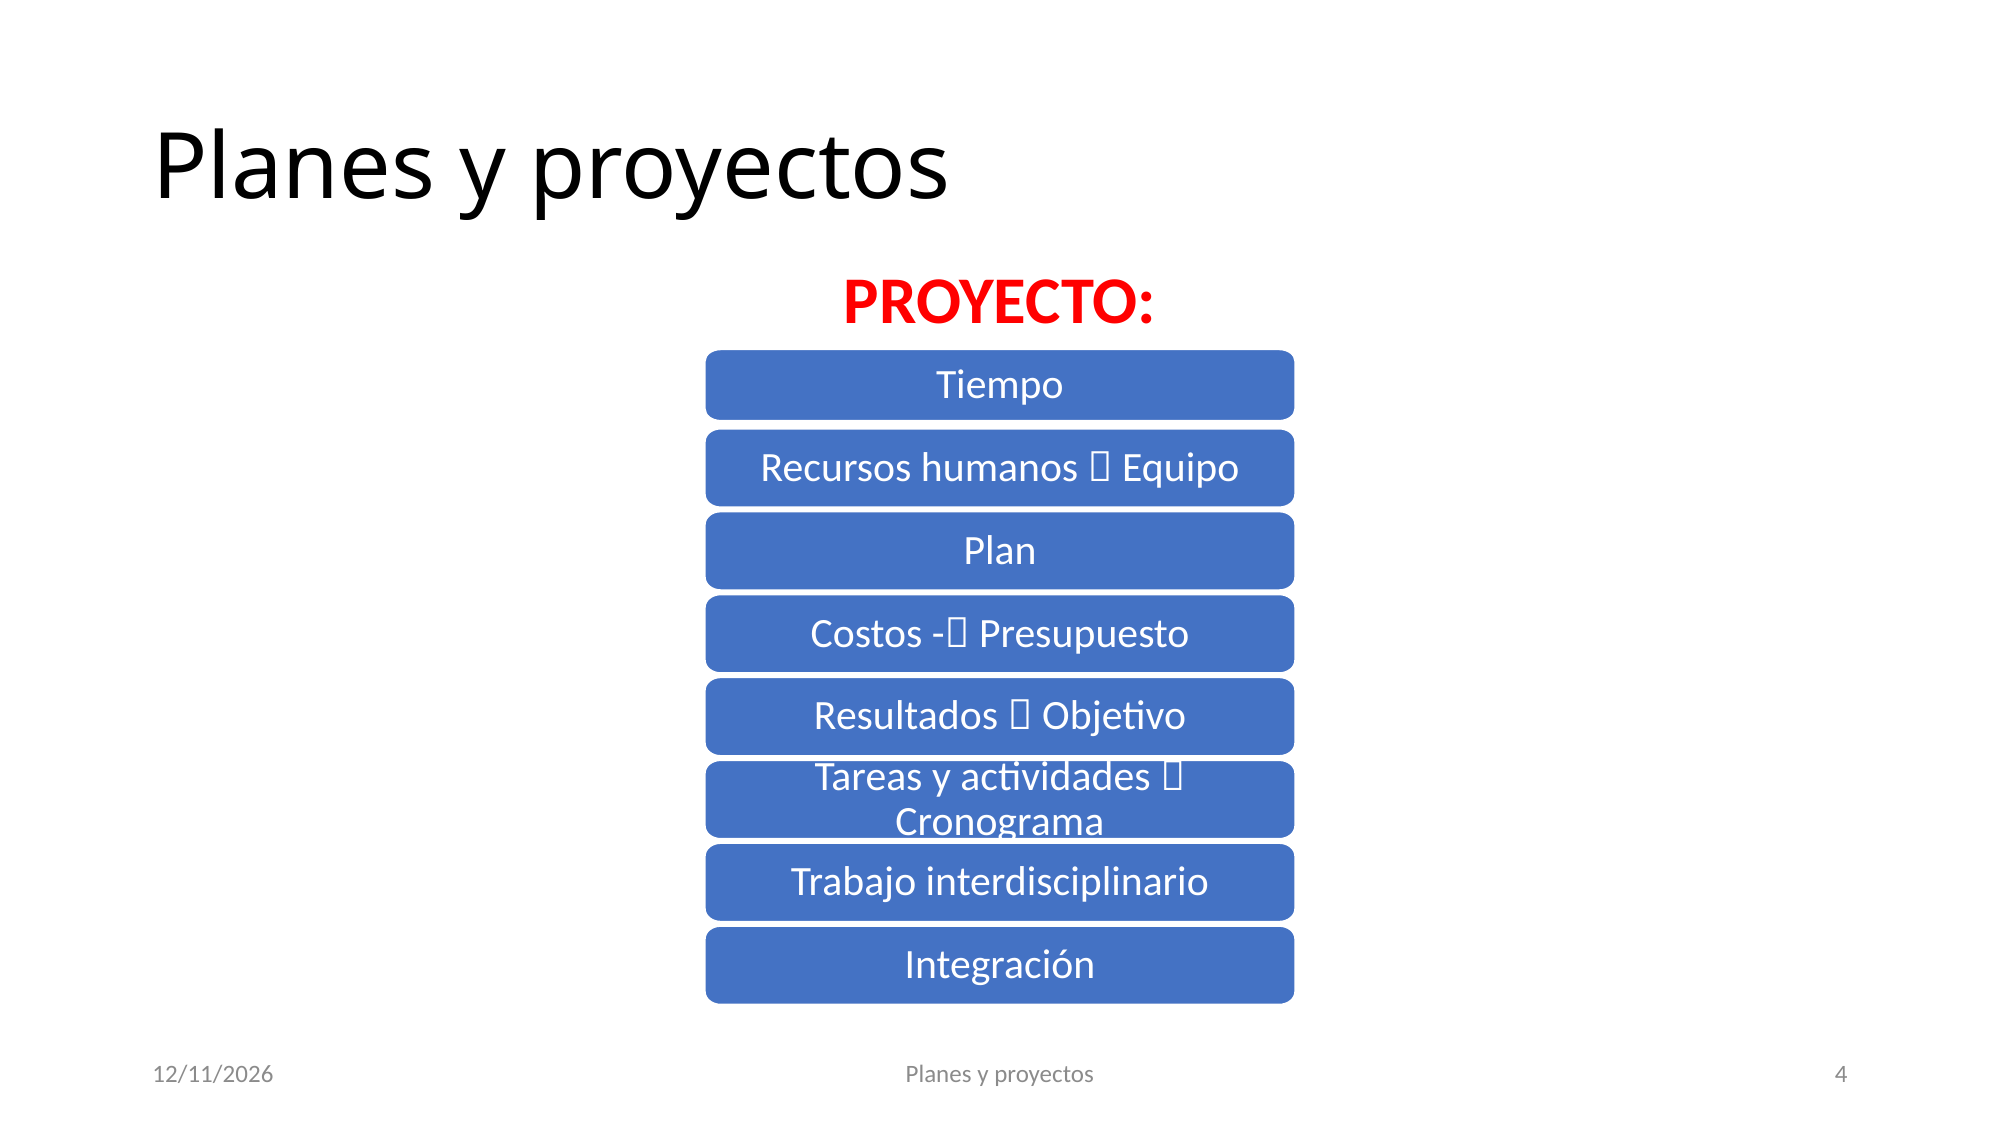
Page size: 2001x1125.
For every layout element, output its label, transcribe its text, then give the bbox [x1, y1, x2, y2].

slide_number 4 [1412, 1042, 1863, 1103]
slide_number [137, 1042, 588, 1103]
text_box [704, 262, 1296, 1005]
title Planes y proyectos [137, 59, 1863, 278]
footer Planes y proyectos [662, 1042, 1338, 1103]
